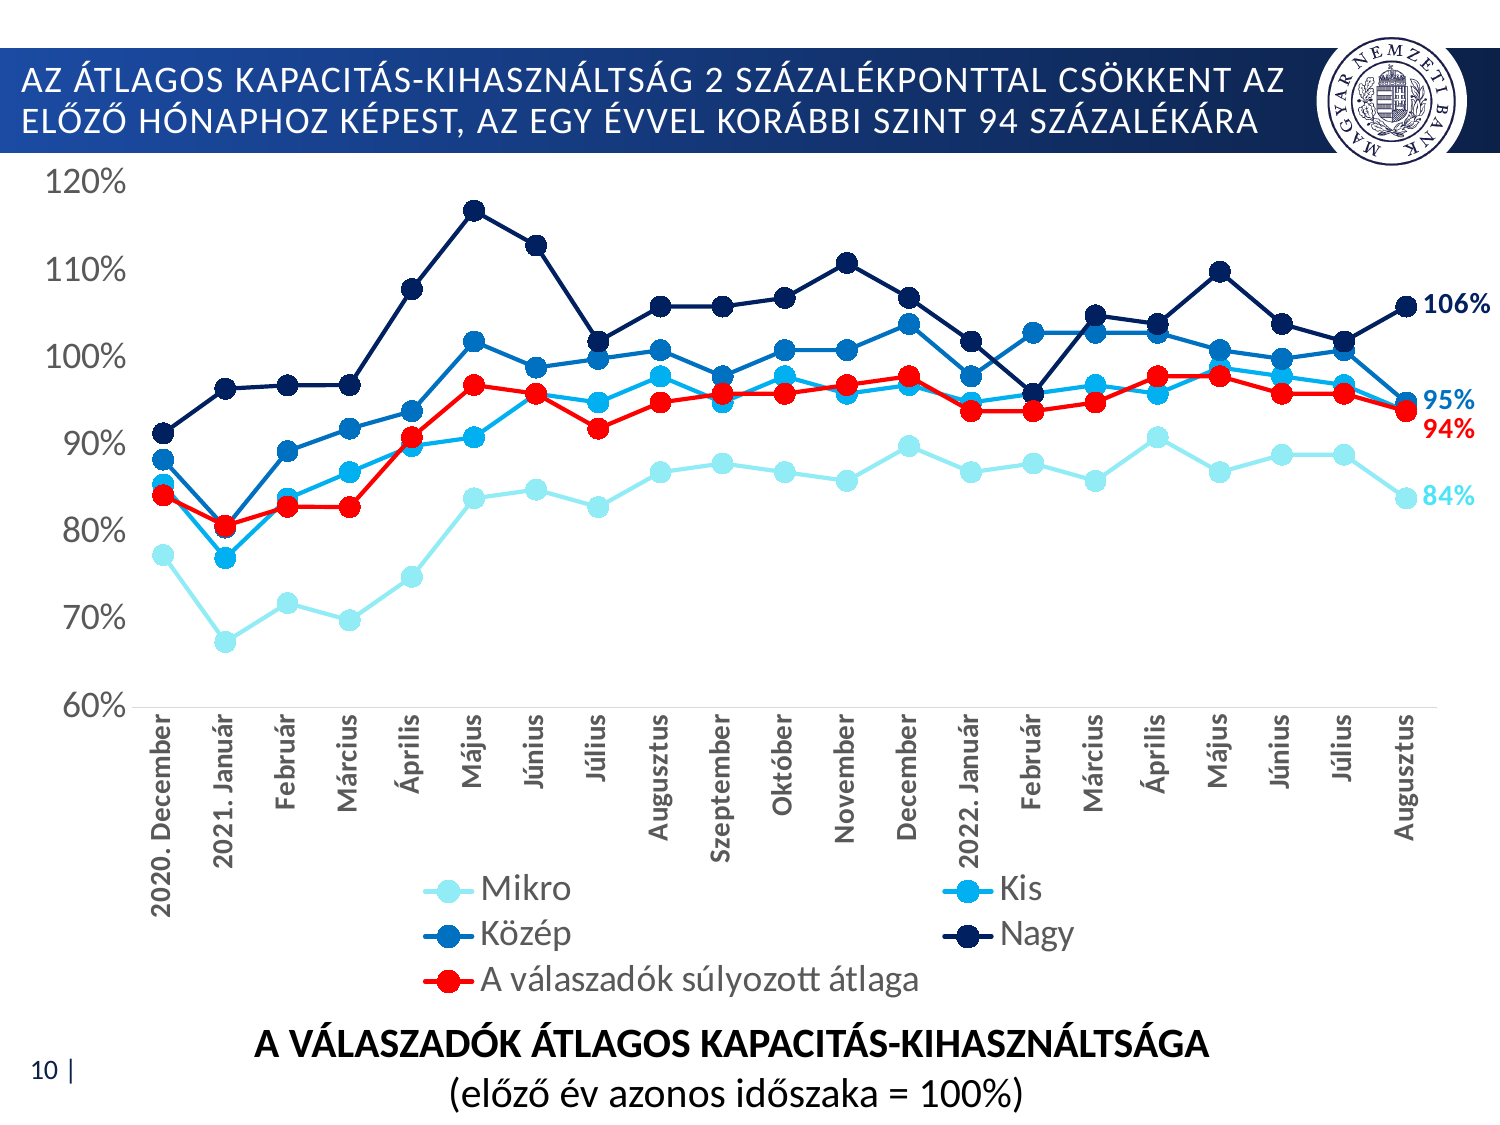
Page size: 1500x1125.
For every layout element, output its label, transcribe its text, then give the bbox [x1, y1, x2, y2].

chart [0, 151, 1500, 1008]
title Az átlagos kapacitás-kihasználtság 2 százalékponttal csökkent az előző hónaphoz képest, az egy évvel korábbi szint 94 százalékára [5, 50, 1320, 151]
text_box A válaszadók átlagos kapacitás-kihasználtsága (előző év azonos időszaka = 100%) [131, 1008, 1342, 1124]
picture [1327, 36, 1457, 151]
